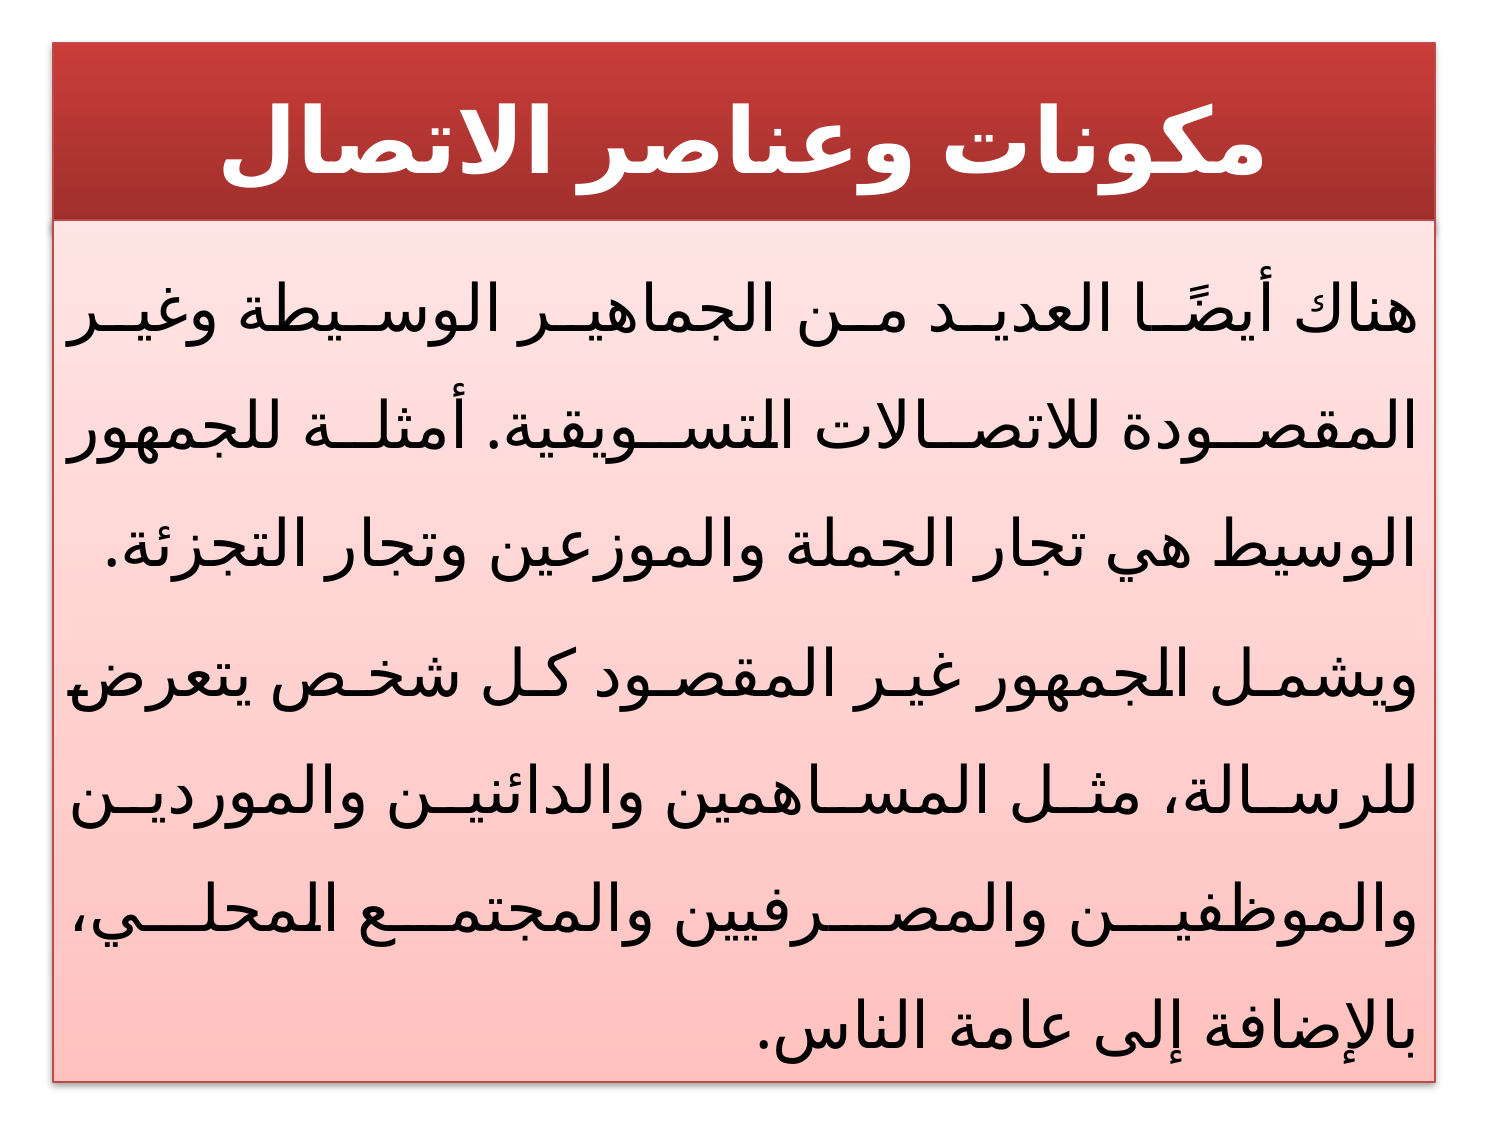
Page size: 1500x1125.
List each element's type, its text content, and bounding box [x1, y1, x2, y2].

title مكونات وعناصر الاتصال [52, 42, 1436, 218]
subtitle هناك أيضًا العديد من الجماهير الوسيطة وغير المقصودة للاتصالات التسويقية. أمثلة للجمهور الوسيط هي تجار الجملة والموزعين وتجار التجزئة. ويشمل الجمهور غير المقصود كل شخص يتعرض للرسالة، مثل المساهمين والدائنين والموردين والموظفين والمصرفيين والمجتمع المحلي، بالإضافة إلى عامة الناس. [52, 219, 1436, 1083]
